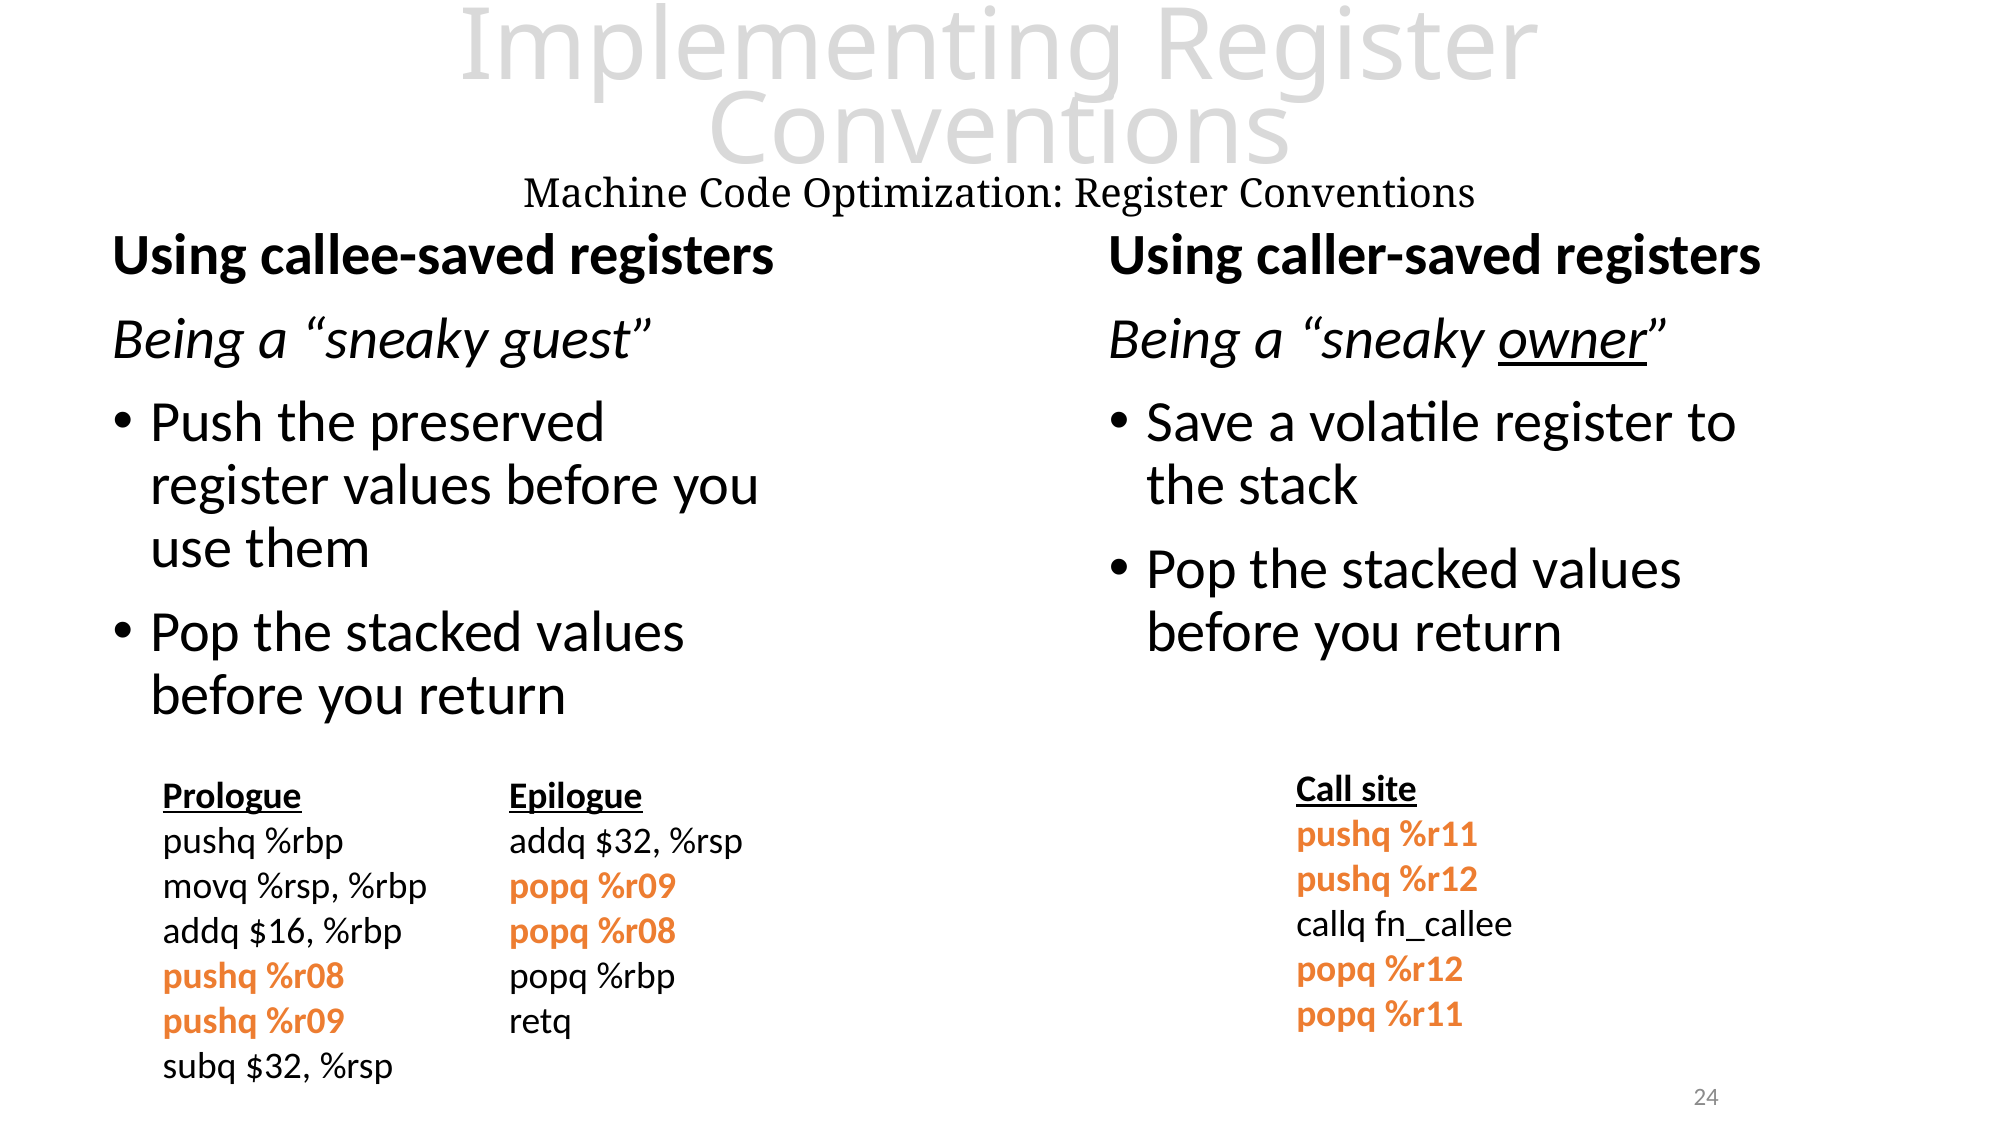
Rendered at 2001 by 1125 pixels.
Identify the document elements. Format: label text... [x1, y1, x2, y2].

text_box Call site pushq %r11 pushq %r12 callq fn_callee popq %r12 popq %r11 [1281, 757, 1528, 1042]
text_box Epilogue addq $32, %rsp popq %r09 popq %r08 popq %rbp retq [494, 763, 759, 1048]
slide_number 24 [1396, 1065, 1734, 1125]
text_box Using caller-saved registers Being a “sneaky owner” Save a volatile register to the stack Pop the stacked values before you return [1094, 216, 1801, 960]
list Using callee-saved registers Being a “sneaky guest” Push the preserved register values before you use them Pop the stacked values before you return [97, 216, 805, 960]
title Implementing Register Conventions Machine Code Optimization: Register Conventions [249, 4, 1750, 222]
text_box Prologue pushq %rbp movq %rsp, %rbp addq $16, %rbp pushq %r08 pushq %r09 subq $32, %rsp [147, 763, 443, 1093]
